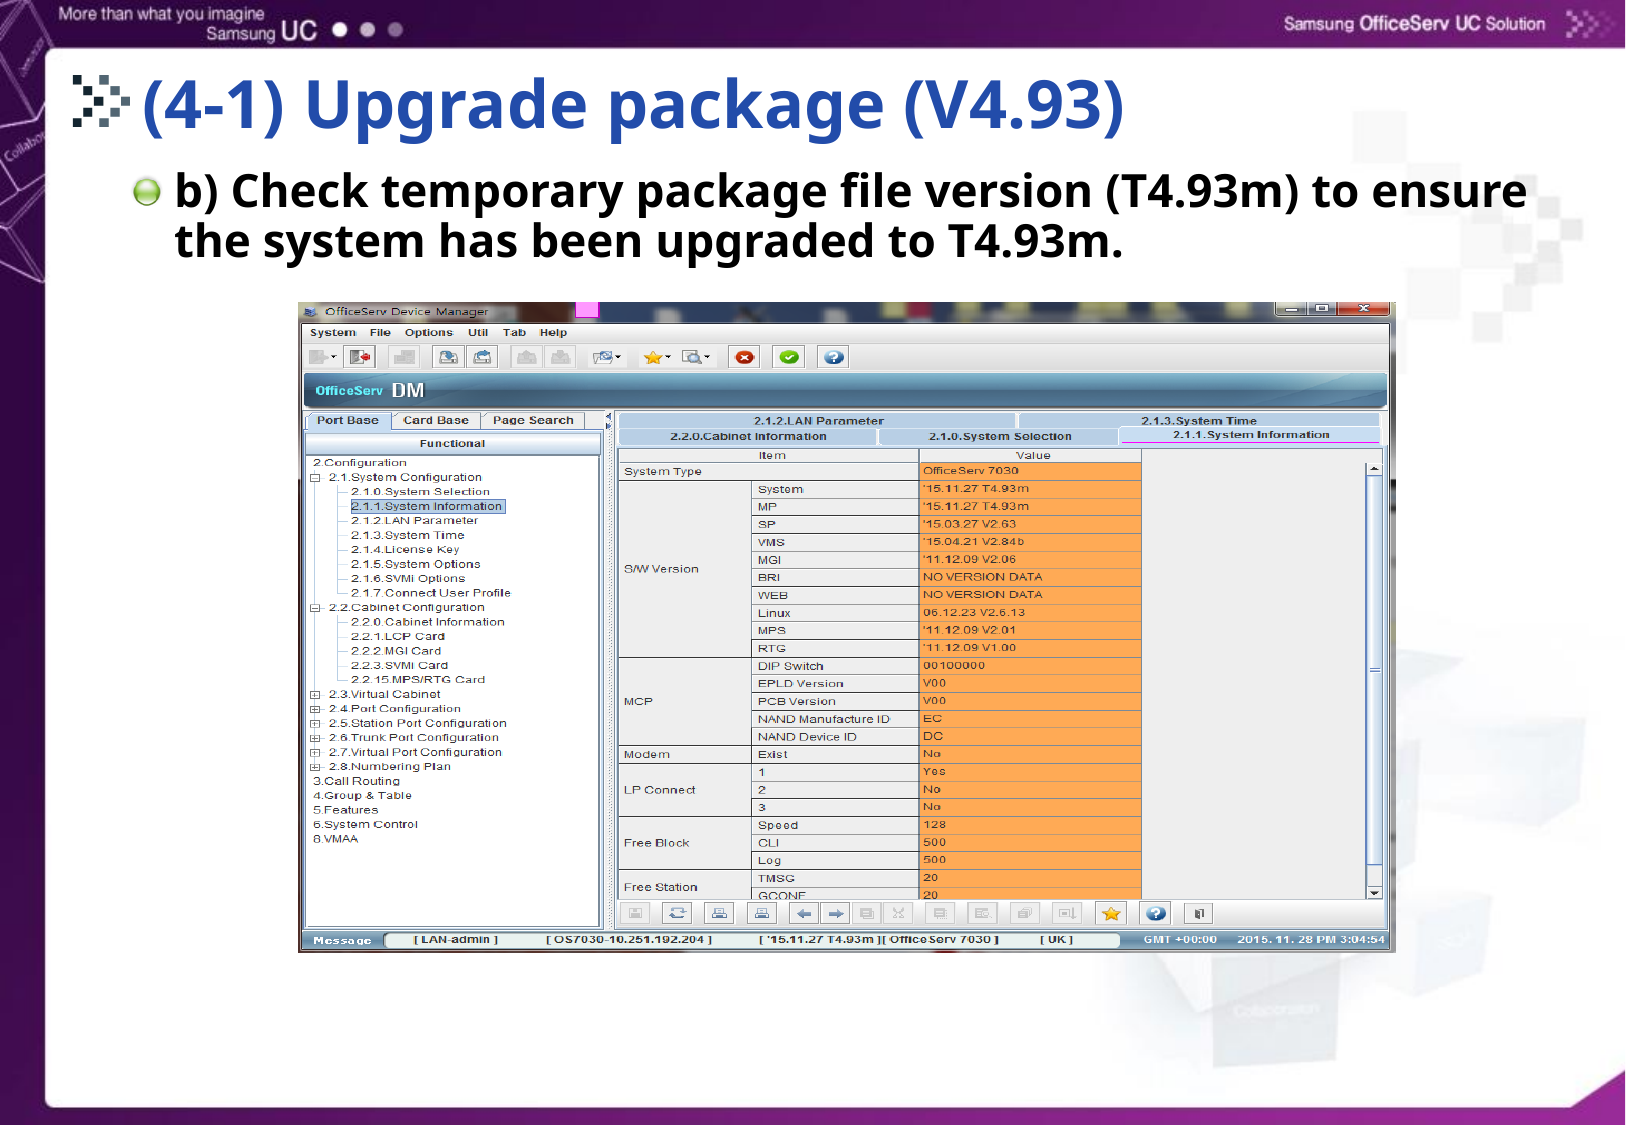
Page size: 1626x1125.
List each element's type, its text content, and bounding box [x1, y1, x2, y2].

title (4-1) Upgrade package (V4.93) [127, 54, 1604, 149]
picture [0, 0, 1626, 1125]
text_box b) Check temporary package file version (T4.93m) to ensure the system has been upgraded to T4.93m. [115, 160, 1579, 279]
